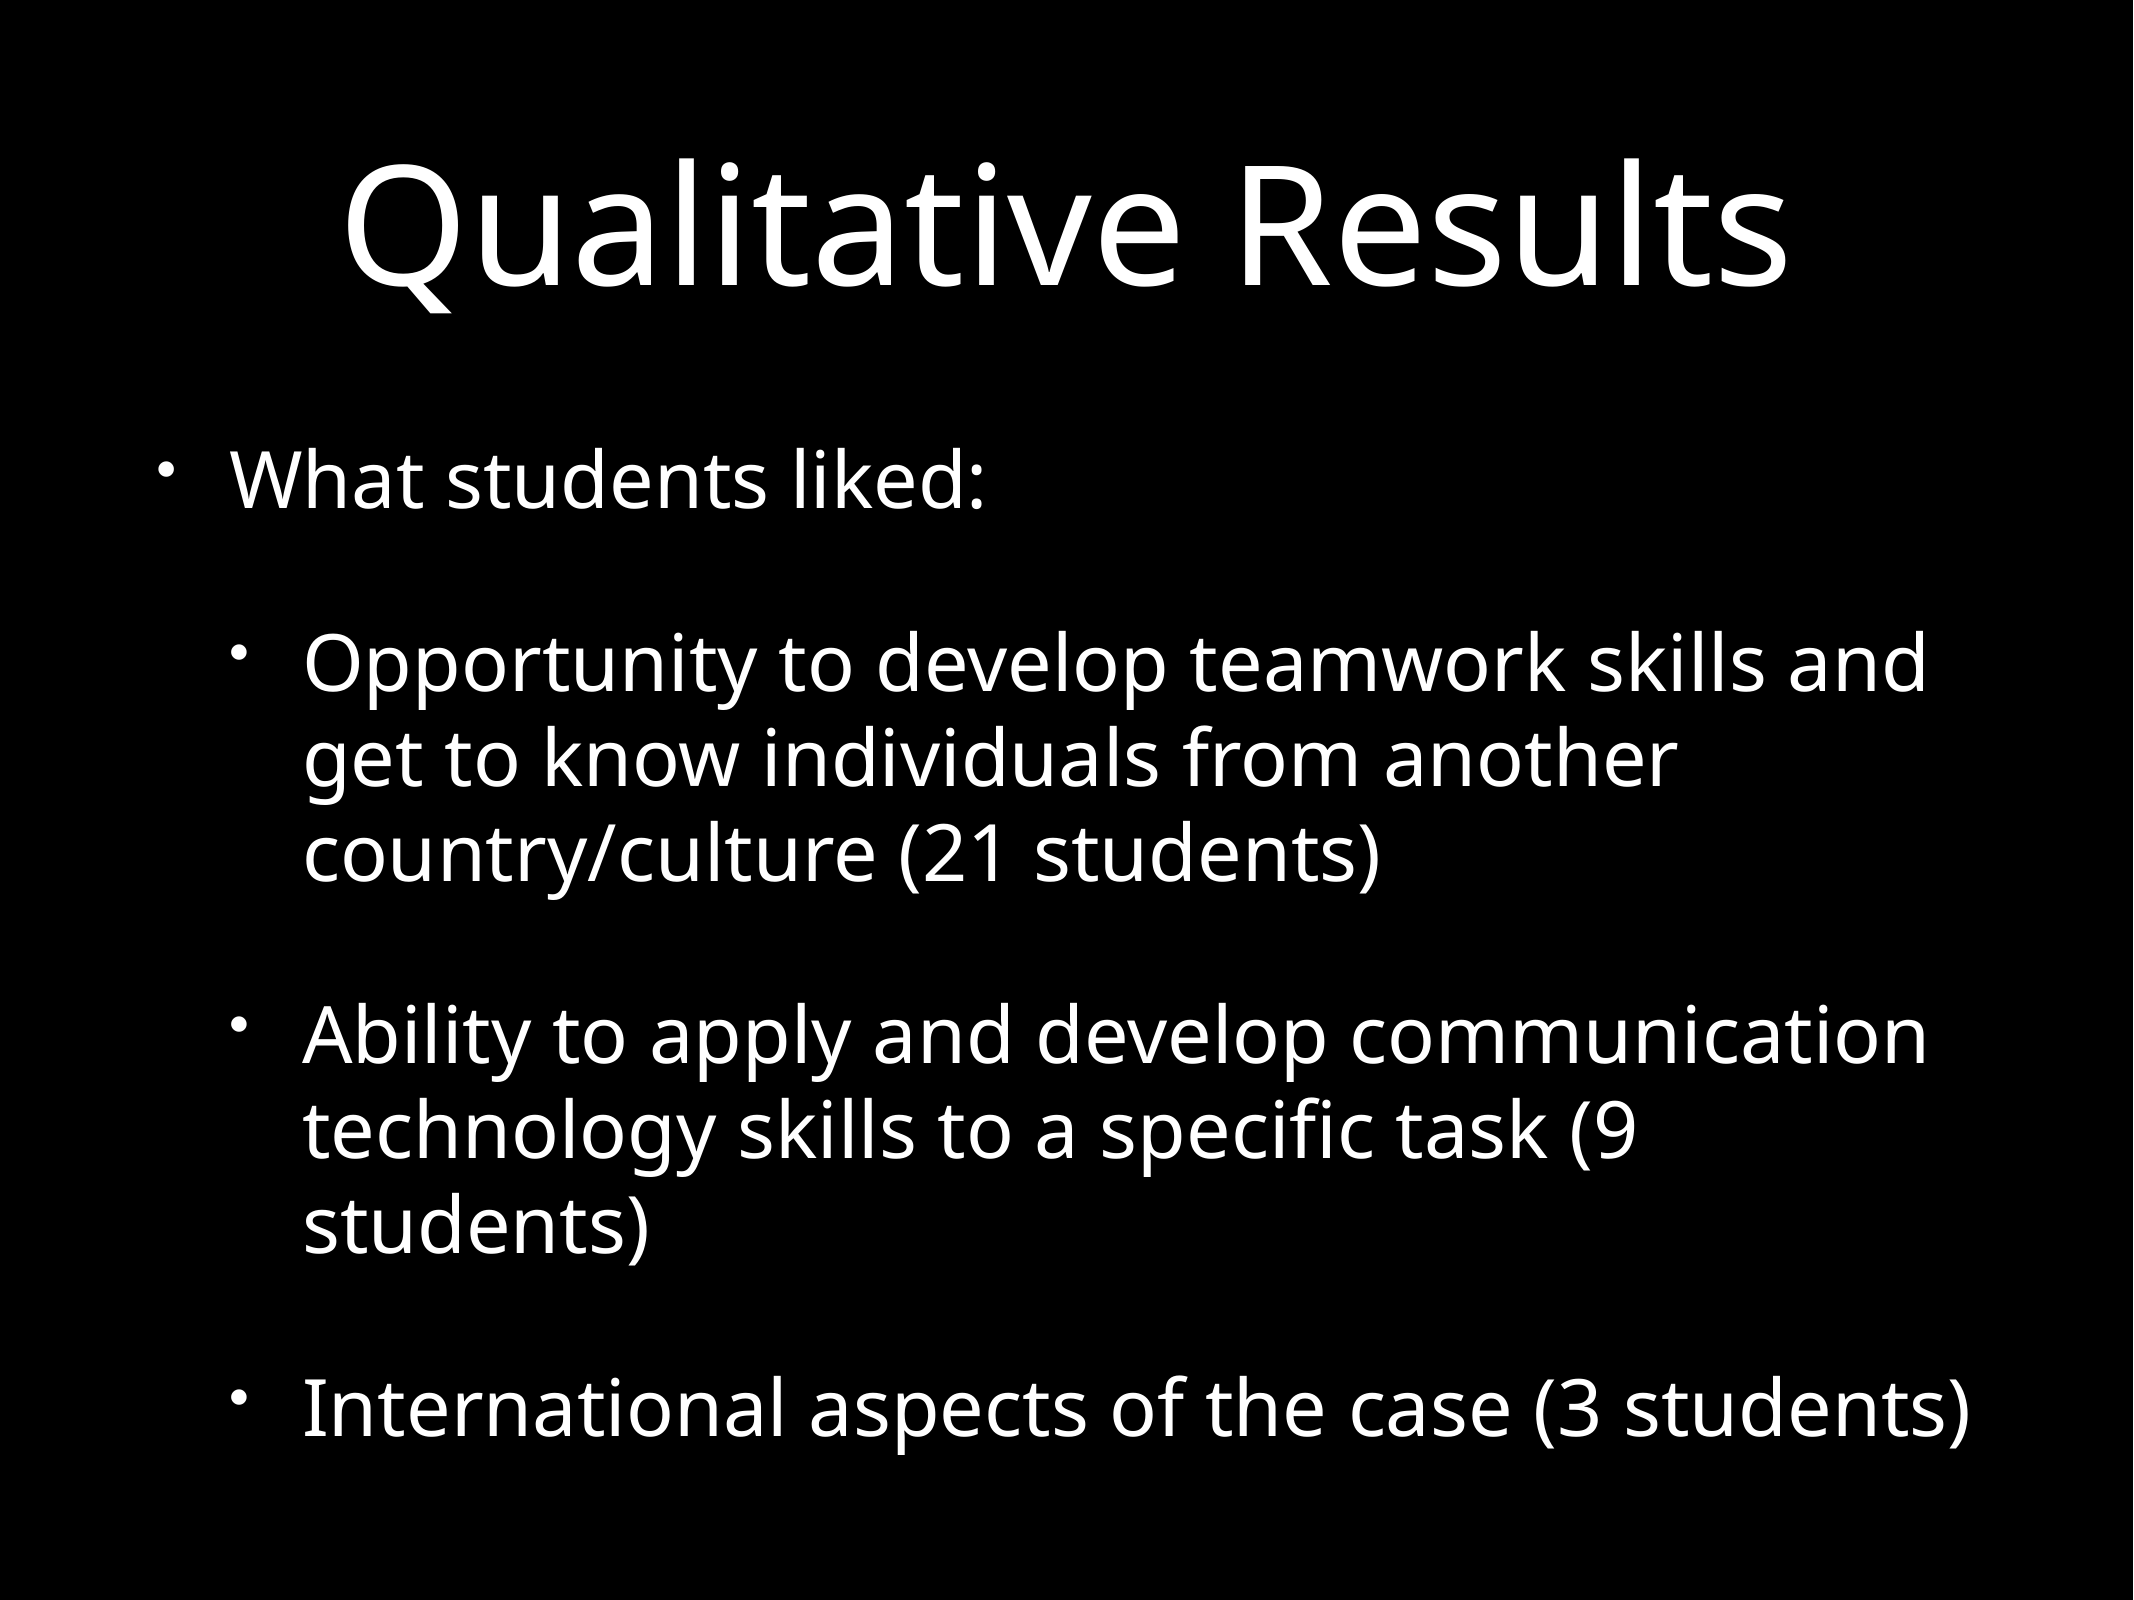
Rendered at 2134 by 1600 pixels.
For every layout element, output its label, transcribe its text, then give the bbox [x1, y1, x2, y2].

title Qualitative Results [155, 41, 1978, 397]
list What students liked: Opportunity to develop teamwork skills and get to know individuals from another country/culture (21 students) Ability to apply and develop communication technology skills to a specific task (9 students) International aspects of the case (3 students) [155, 424, 1978, 1457]
